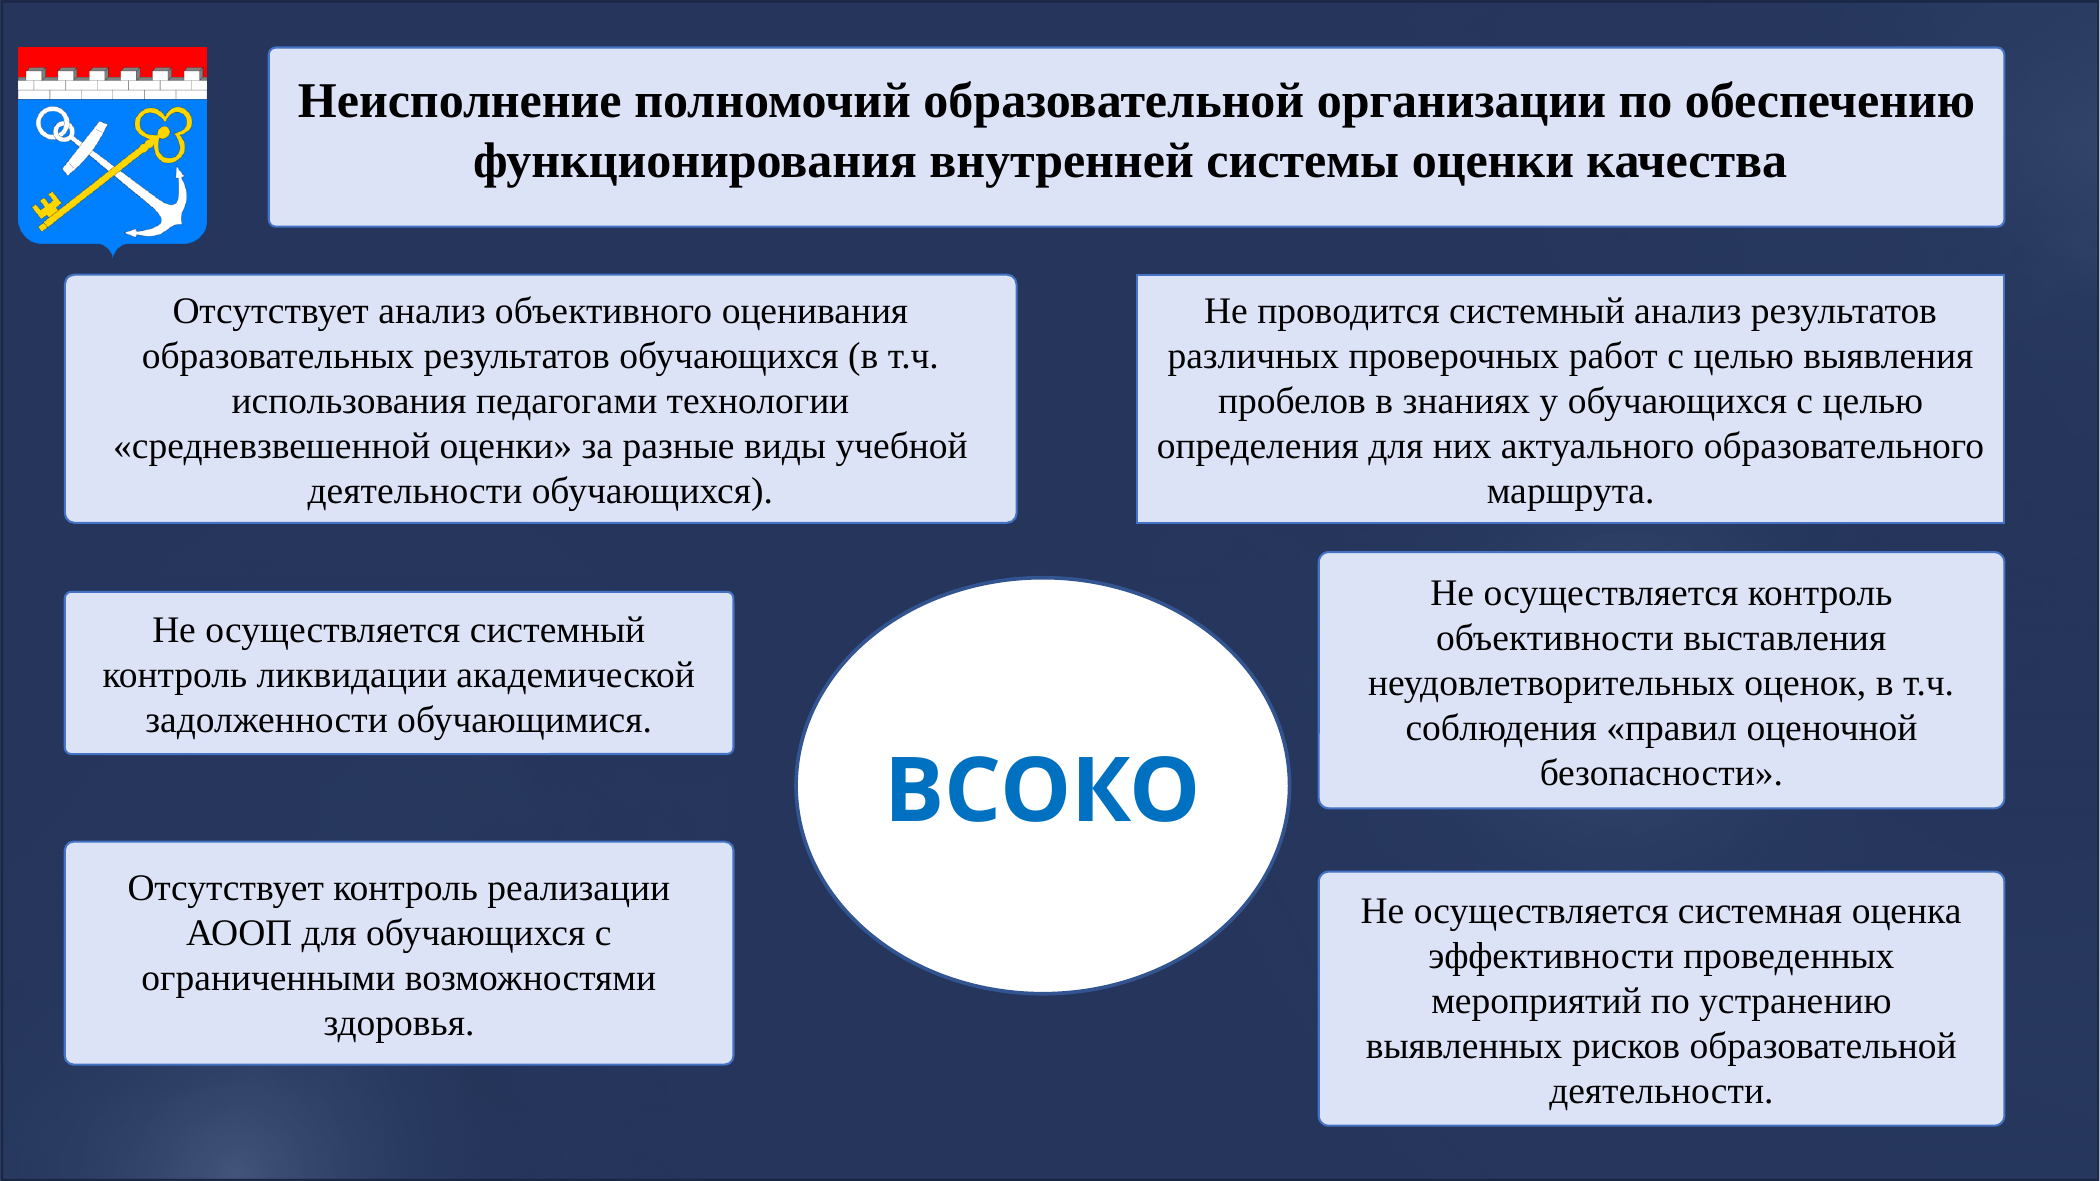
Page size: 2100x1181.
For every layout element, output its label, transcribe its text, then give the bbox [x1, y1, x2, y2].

text_box Не осуществляется контроль объективности выставления неудовлетворительных оценок, в т.ч. соблюдения «правил оценочной безопасности». [1317, 551, 2006, 810]
text_box Не осуществляется системный контроль ликвидации академической задолженности обучающимися. [63, 590, 735, 756]
text_box [112, 274, 2005, 872]
text_box Неисполнение полномочий образовательной организации по обеспечению функционирования внутренней системы оценки качества [267, 46, 2006, 228]
picture [0, 0, 2100, 1181]
text_box ВСОКО [795, 576, 1291, 995]
text_box Не осуществляется системная оценка эффективности проведенных мероприятий по устранению выявленных рисков образовательной деятельности. [1317, 870, 2006, 1127]
text_box Отсутствует анализ объективного оценивания образовательных результатов обучающихся (в т.ч. использования педагогами технологии «средневзвешенной оценки» за разные виды учебной деятельности обучающихся). [63, 273, 1018, 524]
text_box Отсутствует контроль реализации АООП для обучающихся с ограниченными возможностями здоровья. [63, 840, 735, 1066]
text_box Не проводится системный анализ результатов различных проверочных работ с целью выявления пробелов в знаниях у обучающихся с целью определения для них актуального образовательного маршрута. [1136, 274, 2005, 524]
text_box [107, 226, 2085, 430]
